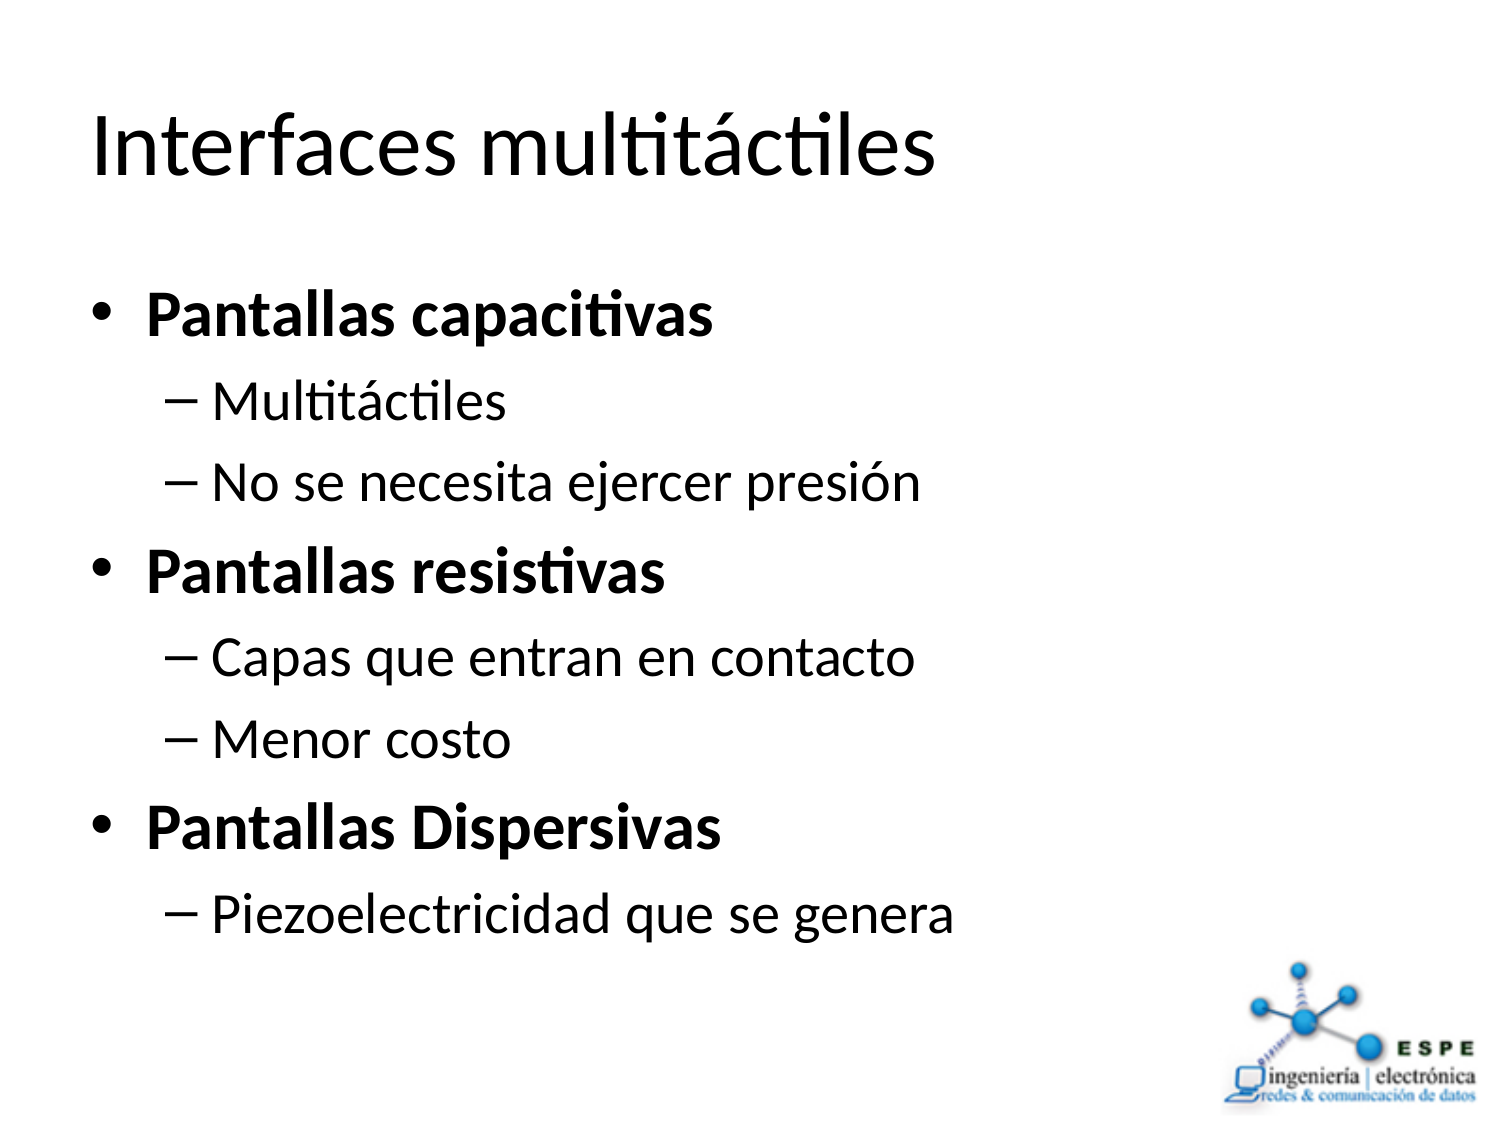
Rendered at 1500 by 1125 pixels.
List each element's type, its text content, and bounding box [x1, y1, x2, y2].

picture [1215, 943, 1500, 1125]
title Interfaces multitáctiles [75, 45, 1425, 233]
list Pantallas capacitivas Multitáctiles No se necesita ejercer presión Pantallas resistivas Capas que entran en contacto Menor costo Pantallas Dispersivas Piezoelectricidad que se genera [75, 262, 1425, 1005]
